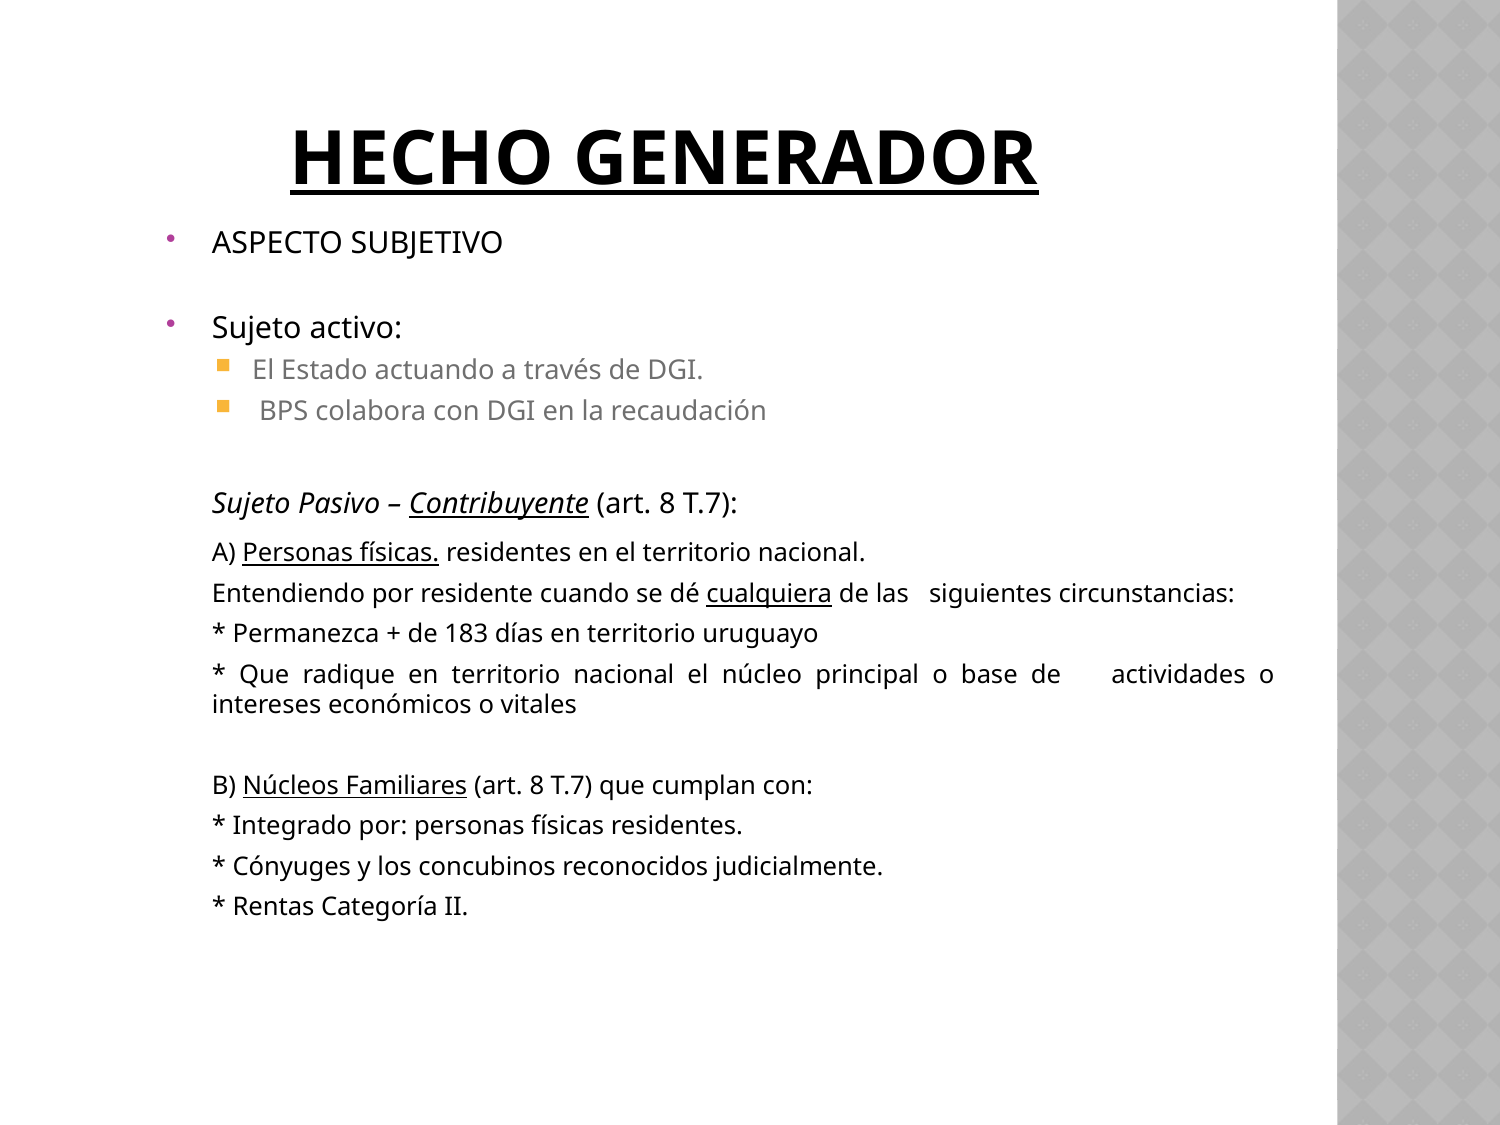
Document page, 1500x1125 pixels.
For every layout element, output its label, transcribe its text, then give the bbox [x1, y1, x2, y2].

title HECHO GENERADOR [75, 52, 1254, 200]
list ASPECTO SUBJETIVO Sujeto activo: El Estado actuando a través de DGI. BPS colabora con DGI en la recaudación Sujeto Pasivo – Contribuyente (art. 8 T.7): A) Personas físicas. residentes en el territorio nacional. Entendiendo por residente cuando se dé cualquiera de las siguientes circunstancias: * Permanezca + de 183 días en territorio uruguayo * Que radique en territorio nacional el núcleo principal o base de actividades o intereses económicos o vitales B) Núcleos Familiares (art. 8 T.7) que cumplan con: * Integrado por: personas físicas residentes. * Cónyuges y los concubinos reconocidos judicialmente. * Rentas Categoría II. [152, 222, 1290, 931]
